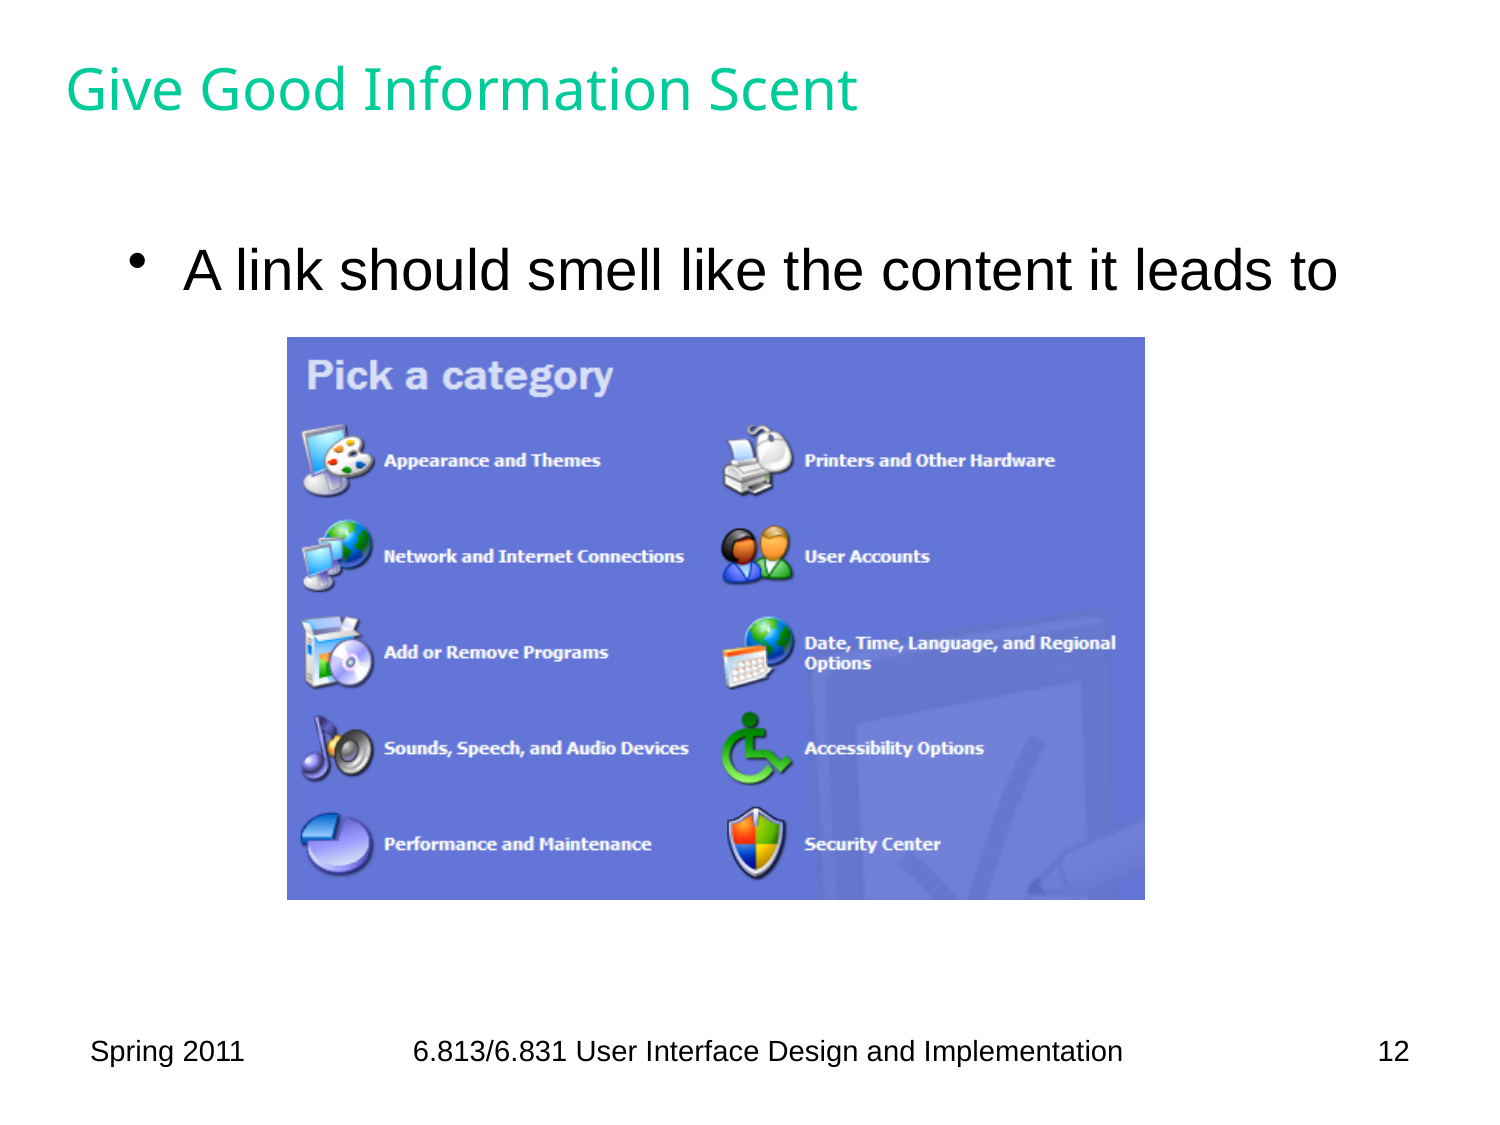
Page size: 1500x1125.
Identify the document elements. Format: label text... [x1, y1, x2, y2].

slide_number Spring 2011 [74, 1024, 301, 1103]
footer 6.813/6.831 User Interface Design and Implementation [312, 1024, 1226, 1103]
list A link should smell like the content it leads to [112, 224, 1388, 1001]
picture [287, 337, 1146, 901]
slide_number 12 [1237, 1024, 1426, 1103]
title Give Good Information Scent [49, 24, 1438, 151]
